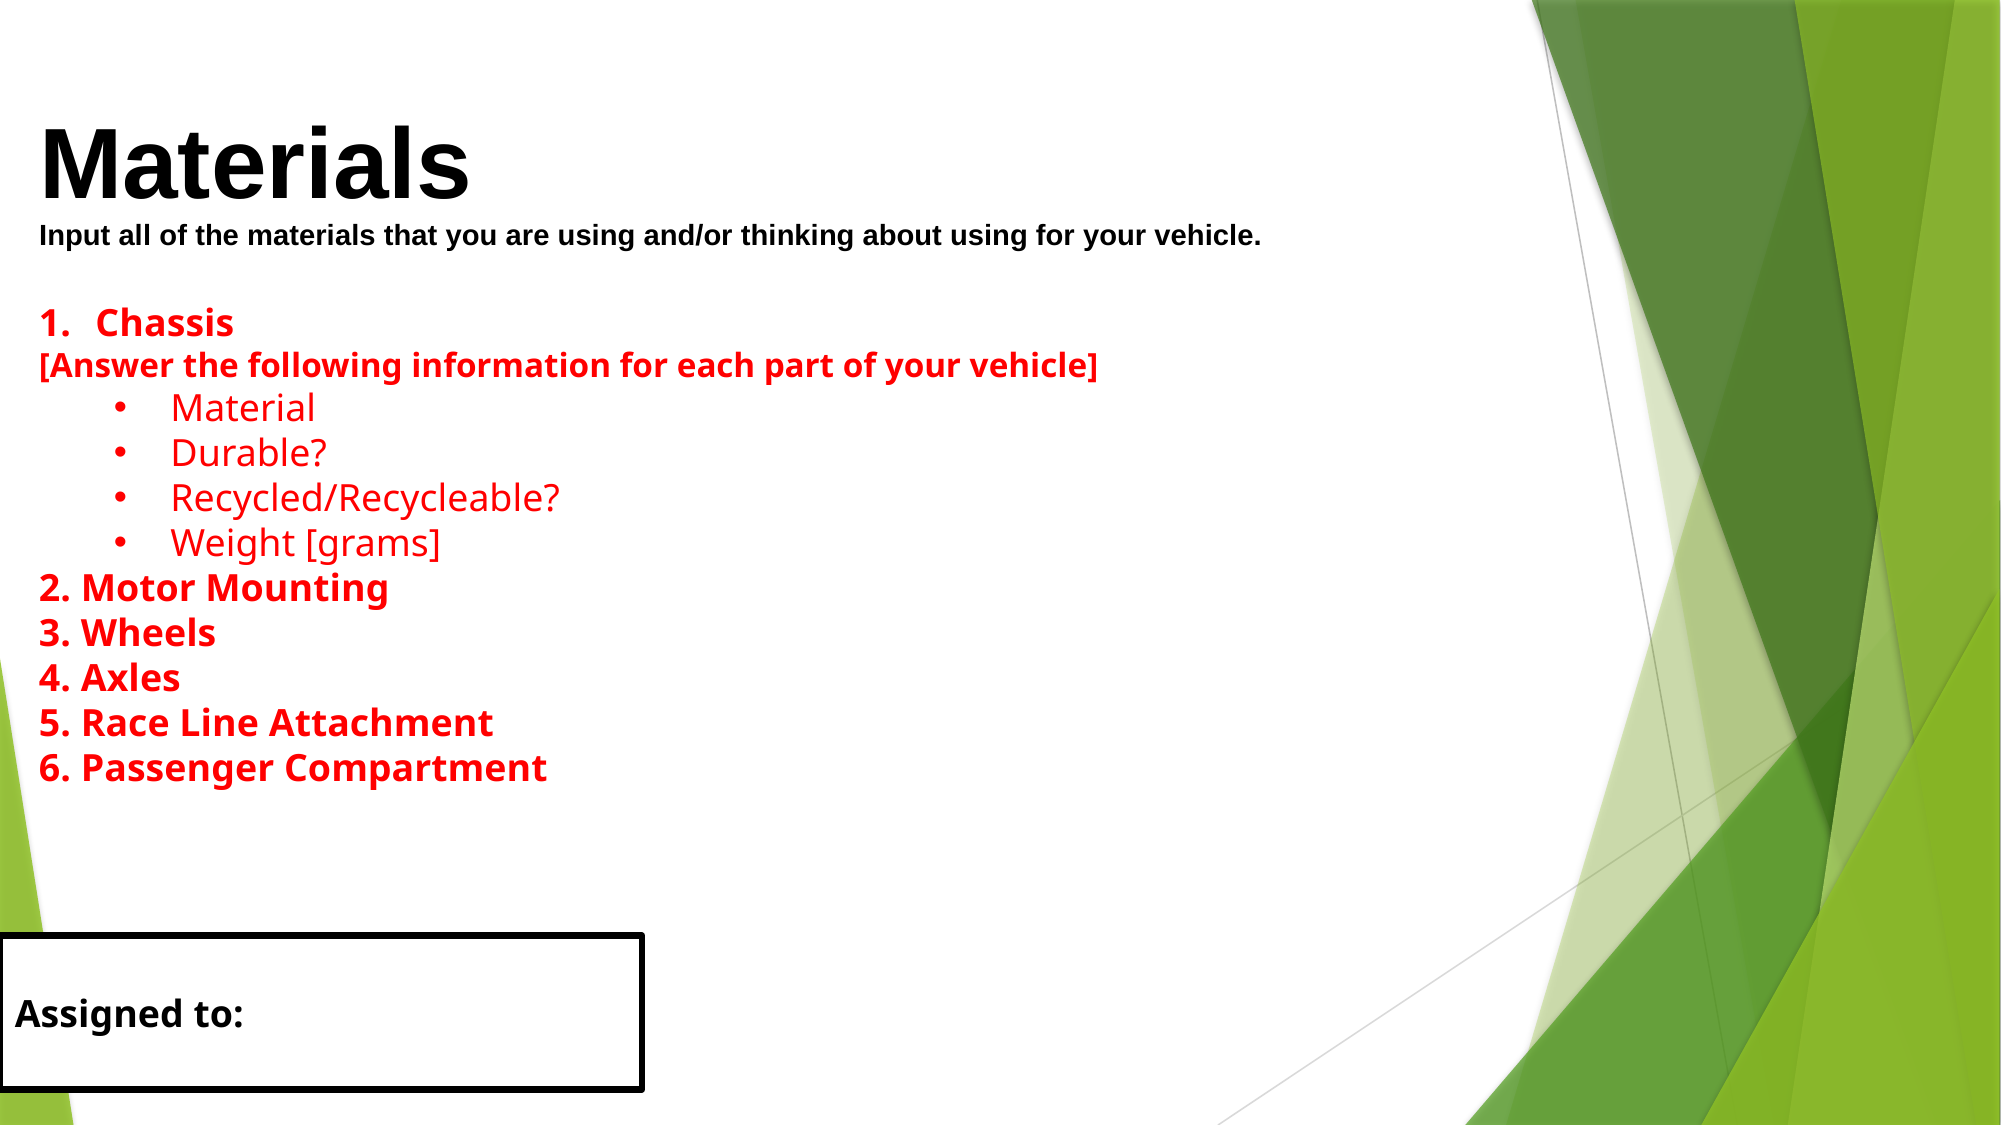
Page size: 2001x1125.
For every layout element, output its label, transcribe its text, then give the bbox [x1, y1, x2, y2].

text_box Chassis [Answer the following information for each part of your vehicle] Material Durable? Recycled/Recycleable? Weight [grams] 2. Motor Mounting 3. Wheels 4. Axles 5. Race Line Attachment 6. Passenger Compartment [24, 292, 1958, 797]
text_box Assigned to: [0, 934, 644, 1091]
text_box Materials Input all of the materials that you are using and/or thinking about using for your vehicle. [24, 0, 1287, 267]
